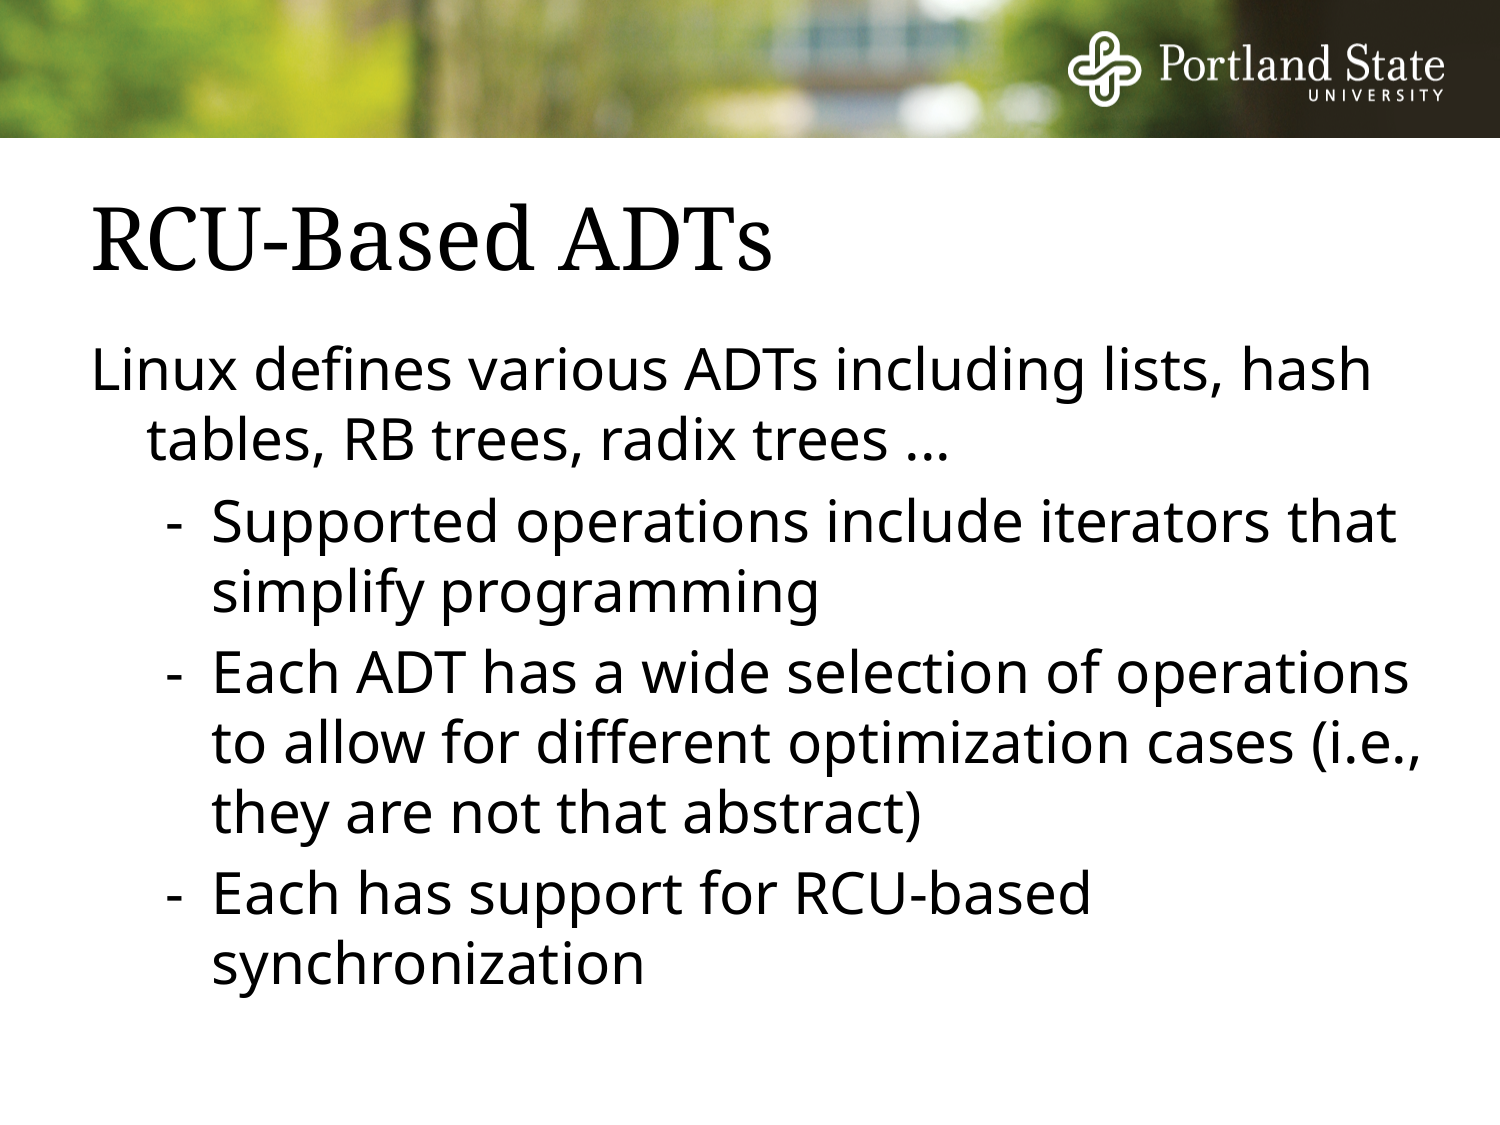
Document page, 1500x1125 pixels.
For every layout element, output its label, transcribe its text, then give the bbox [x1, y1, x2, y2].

picture [0, 0, 1500, 138]
title RCU-Based ADTs [75, 187, 1263, 298]
list Linux defines various ADTs including lists, hash tables, RB trees, radix trees ... - Supported operations include iterators that simplify programming - Each ADT has a wide selection of operations to allow for different optimization cases (i.e., they are not that abstract) - Each has support for RCU-based synchronization [75, 324, 1450, 1018]
